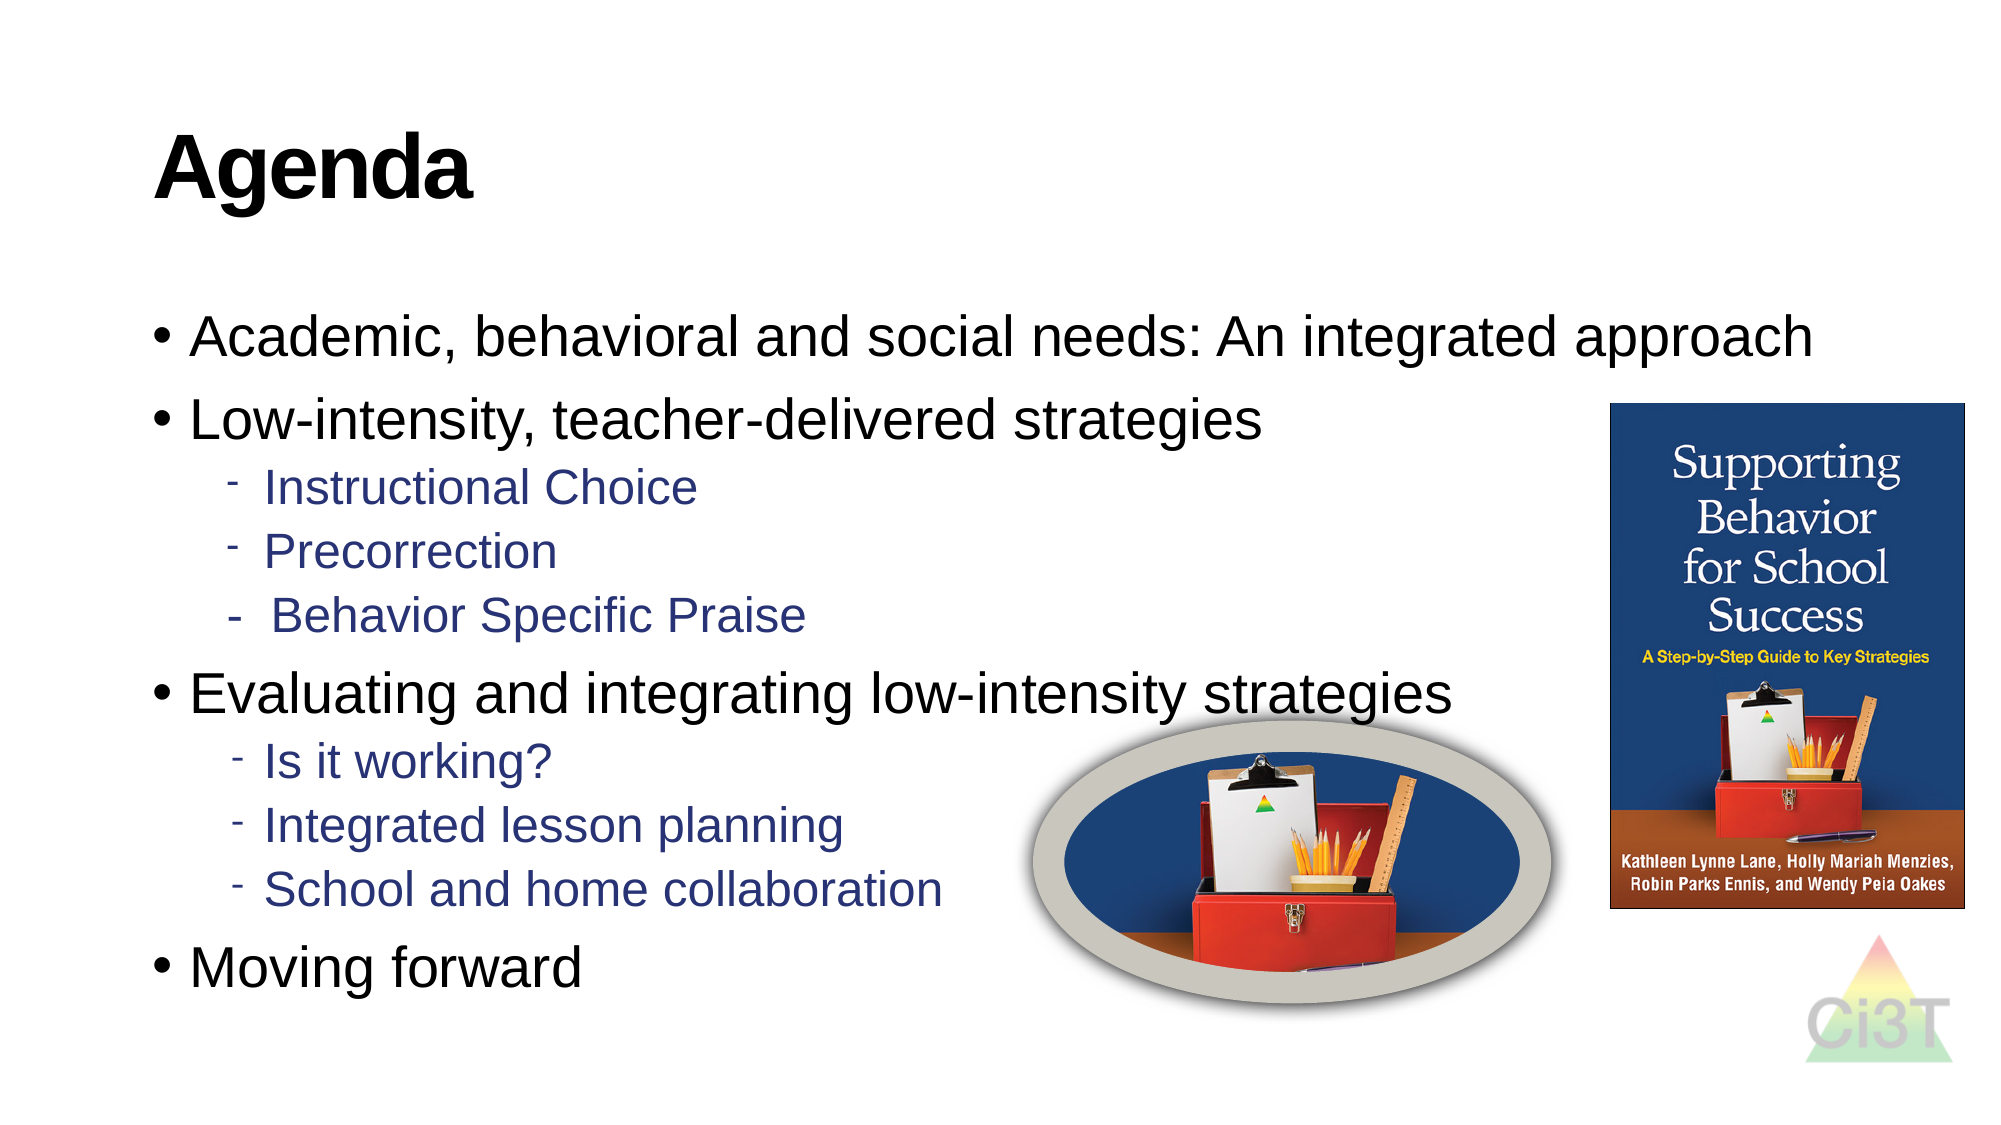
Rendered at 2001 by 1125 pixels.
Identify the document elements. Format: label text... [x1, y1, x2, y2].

title Agenda [137, 59, 1863, 278]
picture [1597, 403, 1973, 910]
picture [1048, 736, 1536, 988]
list Academic, behavioral and social needs: An integrated approach Low-intensity, teacher-delivered strategies Instructional Choice Precorrection - Behavior Specific Praise Evaluating and integrating low-intensity strategies Is it working? Integrated lesson planning School and home collaboration Moving forward [137, 299, 1863, 1014]
